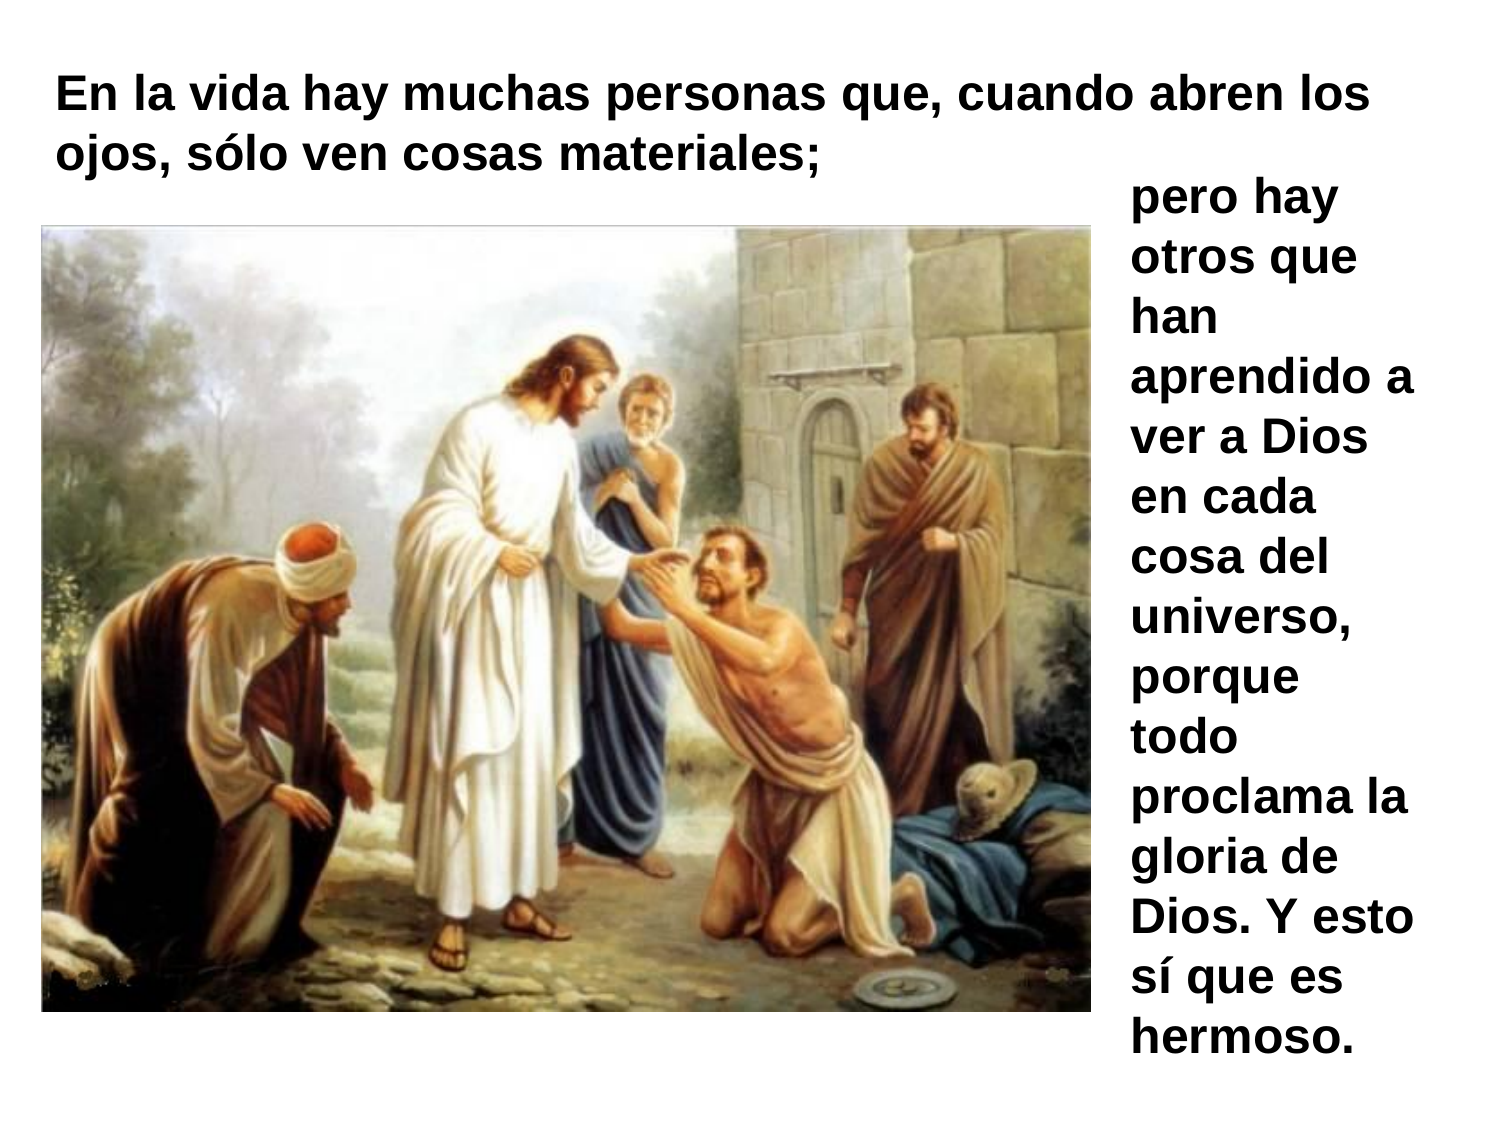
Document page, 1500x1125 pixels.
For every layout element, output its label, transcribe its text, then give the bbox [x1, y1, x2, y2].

text_box En la vida hay muchas personas que, cuando abren los ojos, sólo ven cosas materiales; [41, 52, 1447, 188]
picture [40, 225, 1092, 1012]
text_box pero hay otros que han aprendido a ver a Dios en cada cosa del universo, porque todo proclama la gloria de Dios. Y esto sí que es hermoso. [1116, 156, 1436, 1072]
